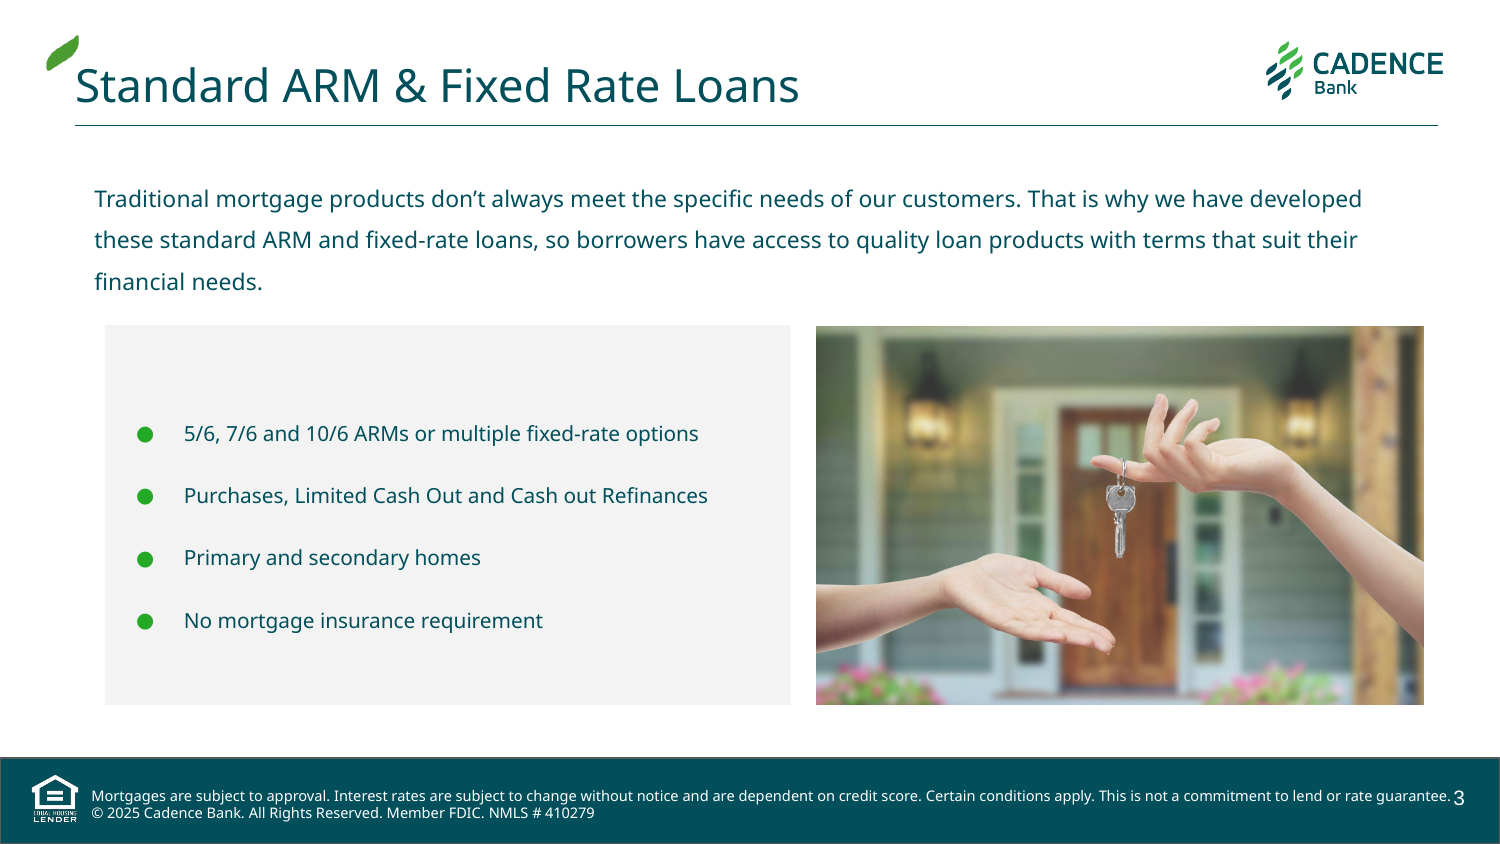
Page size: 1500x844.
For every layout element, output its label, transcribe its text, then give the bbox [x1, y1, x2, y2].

picture [816, 326, 1424, 705]
picture [1266, 41, 1443, 100]
slide_number 3 [1389, 764, 1480, 830]
picture [31, 773, 79, 825]
picture [46, 35, 79, 71]
